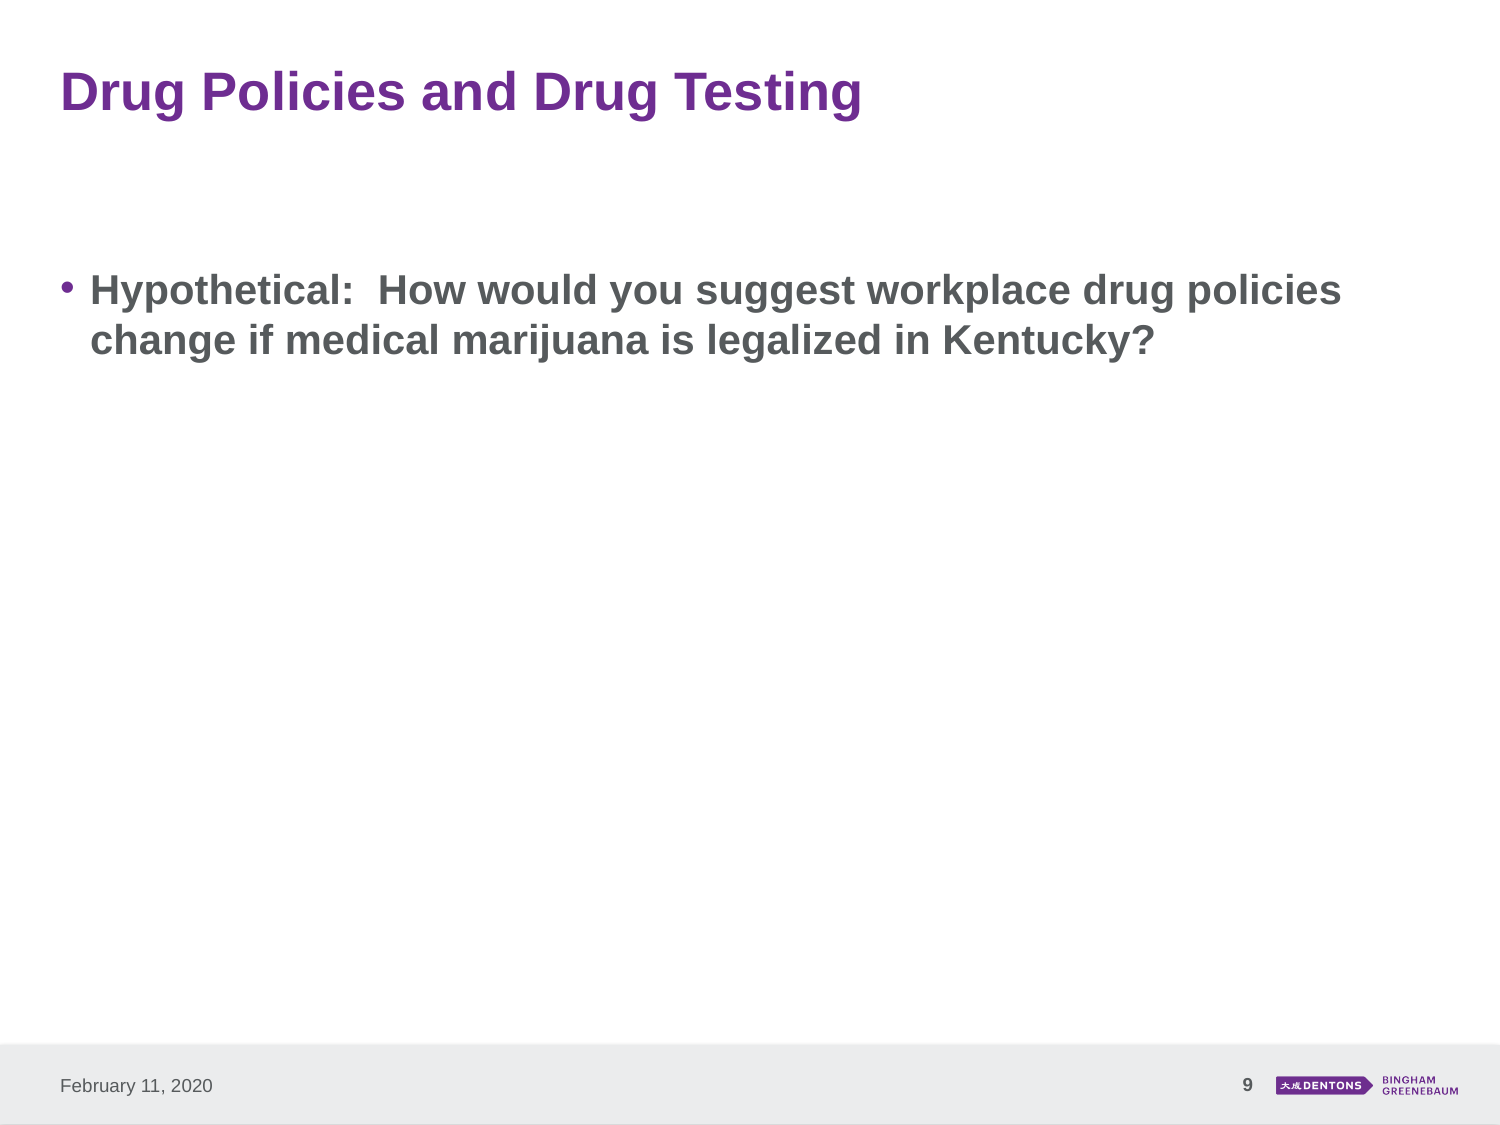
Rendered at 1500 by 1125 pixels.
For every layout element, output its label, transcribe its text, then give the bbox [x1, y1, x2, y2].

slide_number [60, 1072, 415, 1097]
picture [1276, 1076, 1458, 1095]
list Hypothetical: How would you suggest workplace drug policies change if medical marijuana is legalized in Kentucky? [60, 262, 1440, 1013]
title Drug Policies and Drug Testing [60, 55, 1440, 121]
slide_number 9 [1229, 1072, 1253, 1097]
